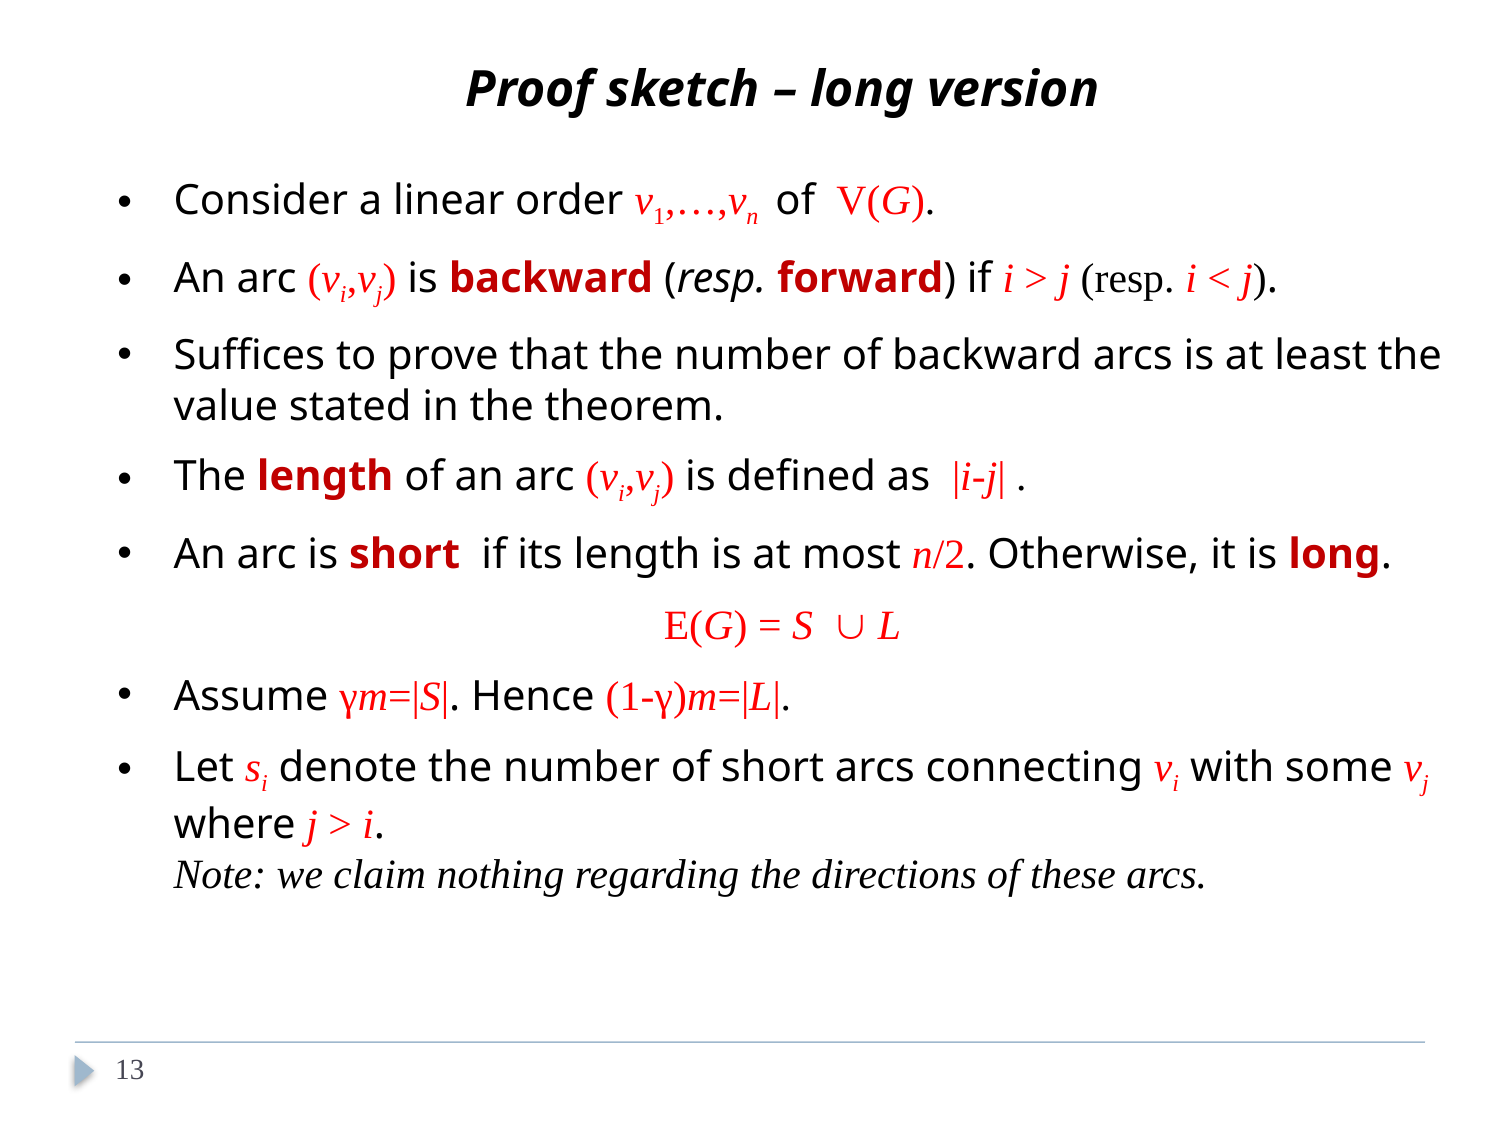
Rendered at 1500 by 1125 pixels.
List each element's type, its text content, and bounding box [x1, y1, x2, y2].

text_box Proof sketch – long version [43, 49, 1463, 124]
slide_number 13 [100, 1042, 426, 1103]
text_box Consider a linear order v1,…,vn of V(G). An arc (vi,vj) is backward (resp. forward) if i > j (resp. i < j). Suffices to prove that the number of backward arcs is at least the value stated in the theorem. The length of an arc (vi,vj) is defined as |i-j| . An arc is short if its length is at most n/2. Otherwise, it is long. E(G) = S  L Assume γm=|S|. Hence (1-γ)m=|L|. Let si denote the number of short arcs connecting vi with some vj where j > i. Note: we claim nothing regarding the directions of these arcs. [43, 165, 1463, 904]
